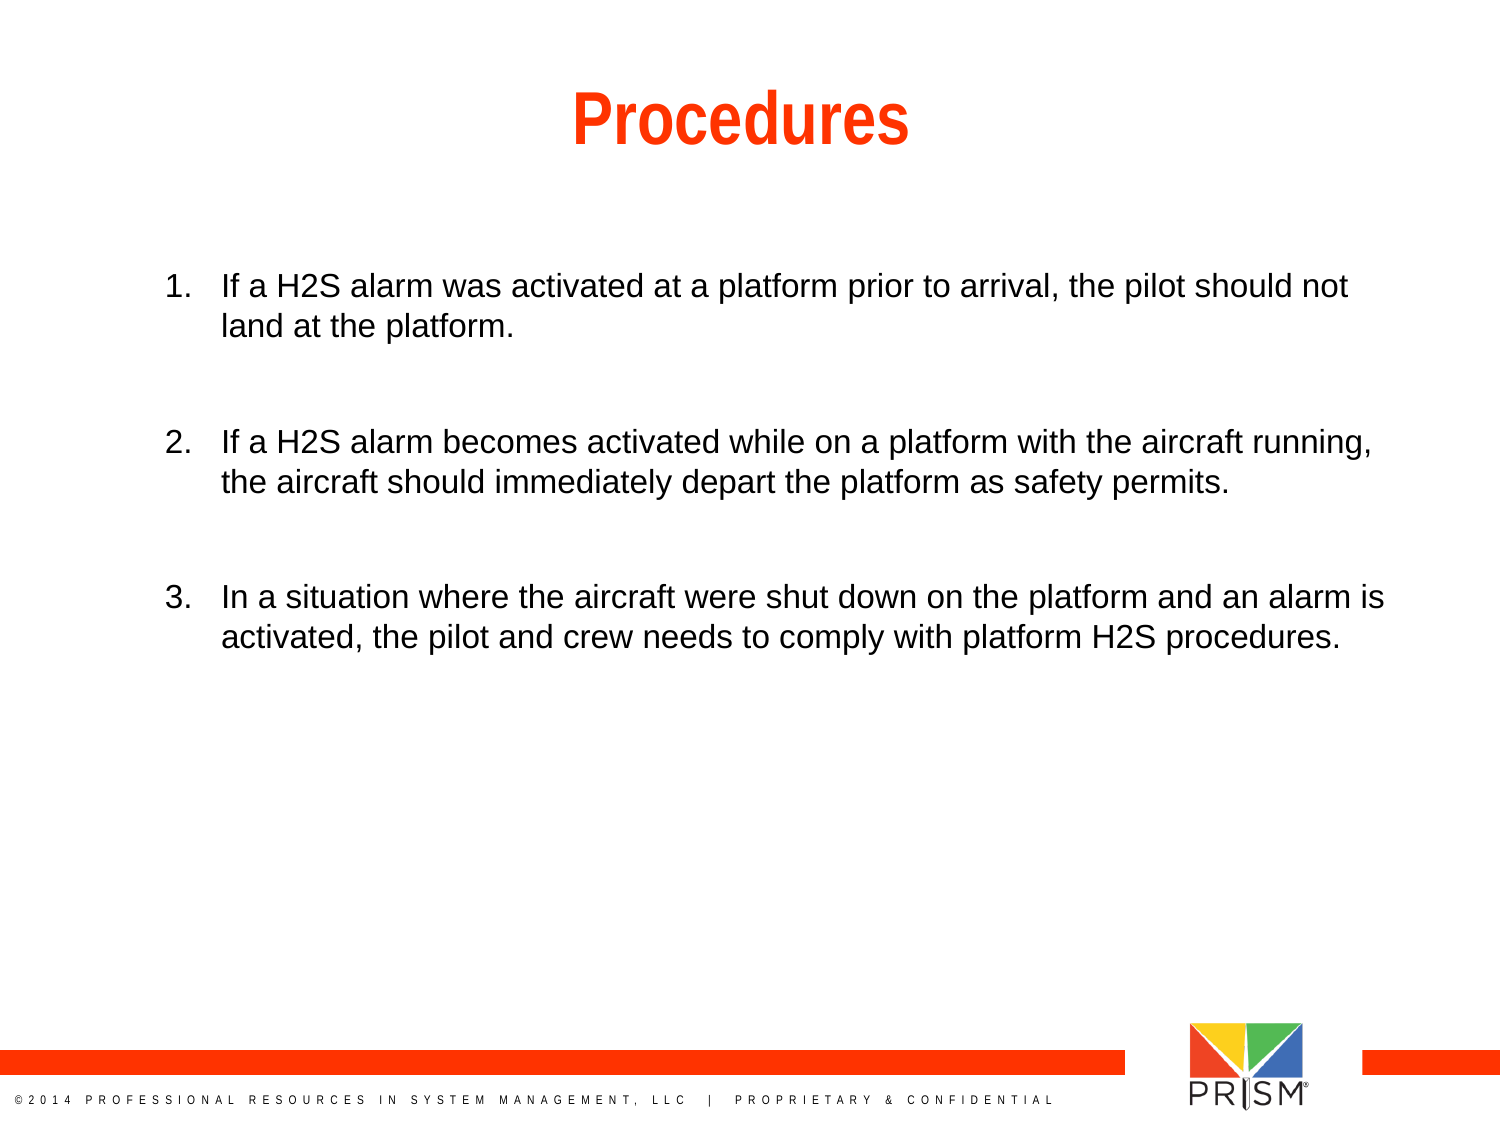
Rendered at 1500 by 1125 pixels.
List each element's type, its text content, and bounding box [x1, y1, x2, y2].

picture [1188, 1025, 1310, 1113]
title Procedures [0, 62, 1500, 200]
list If a H2S alarm was activated at a platform prior to arrival, the pilot should not land at the platform. If a H2S alarm becomes activated while on a platform with the aircraft running, the aircraft should immediately depart the platform as safety permits. In a situation where the aircraft were shut down on the platform and an alarm is activated, the pilot and crew needs to comply with platform H2S procedures. [75, 200, 1425, 1025]
